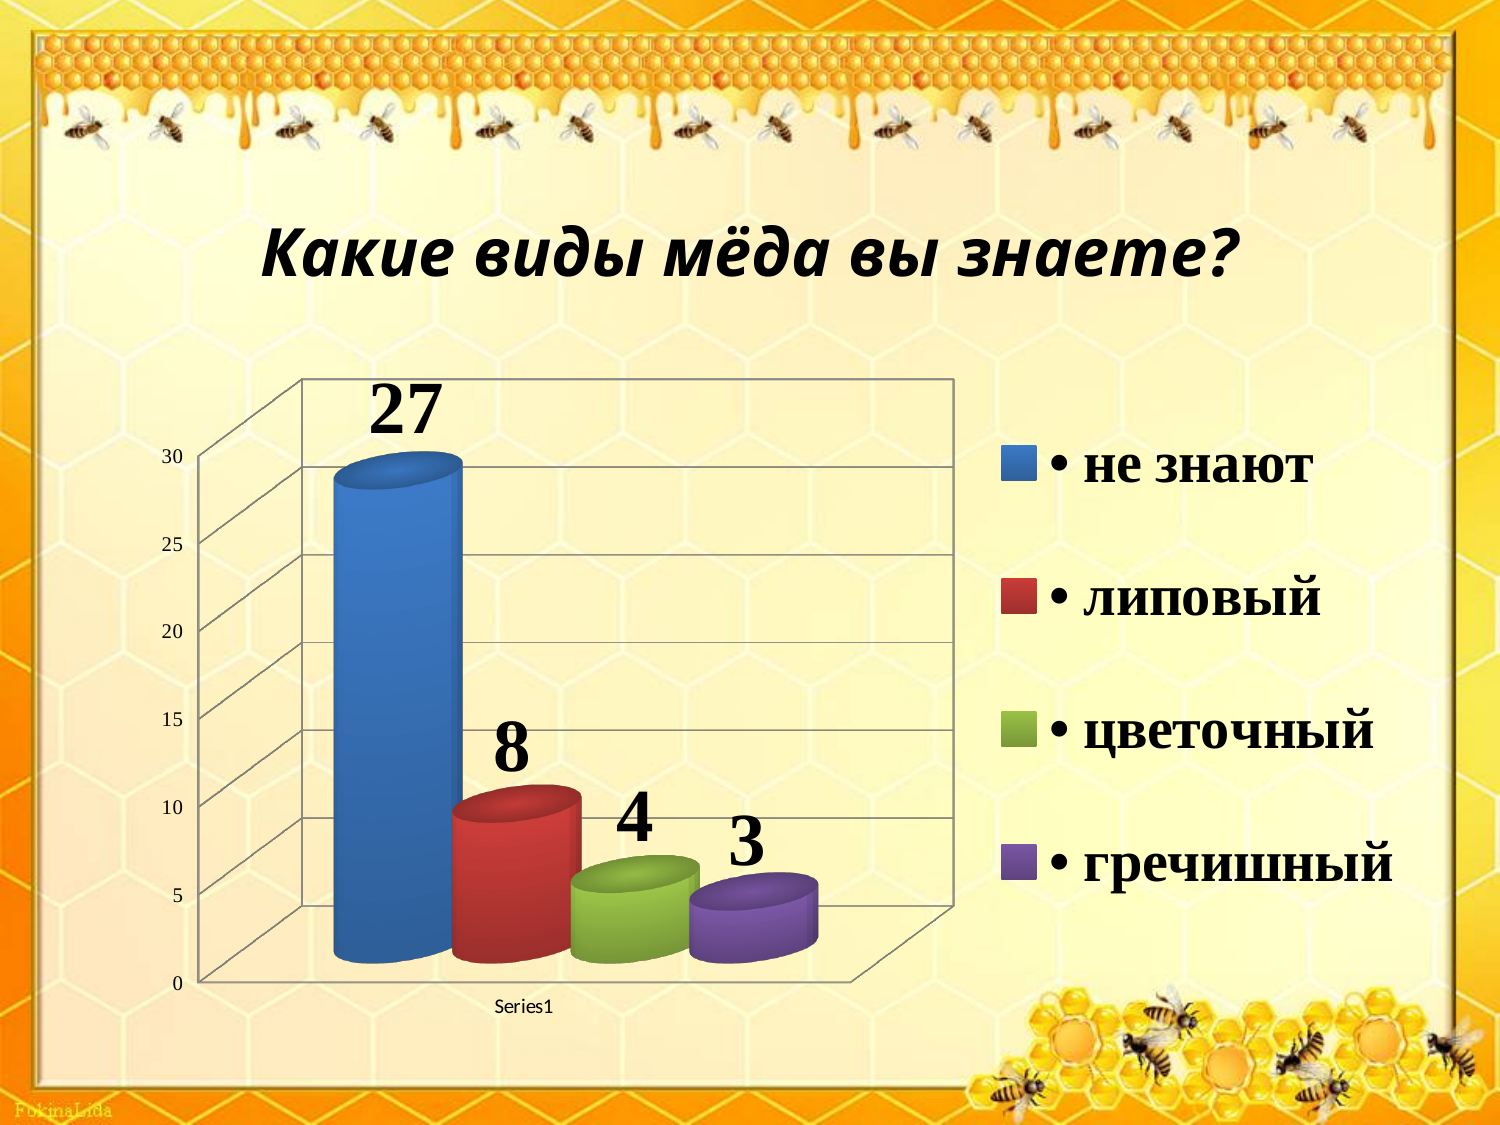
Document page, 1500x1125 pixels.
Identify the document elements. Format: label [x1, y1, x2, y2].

chart [135, 361, 1424, 1036]
picture [0, 0, 1500, 1125]
